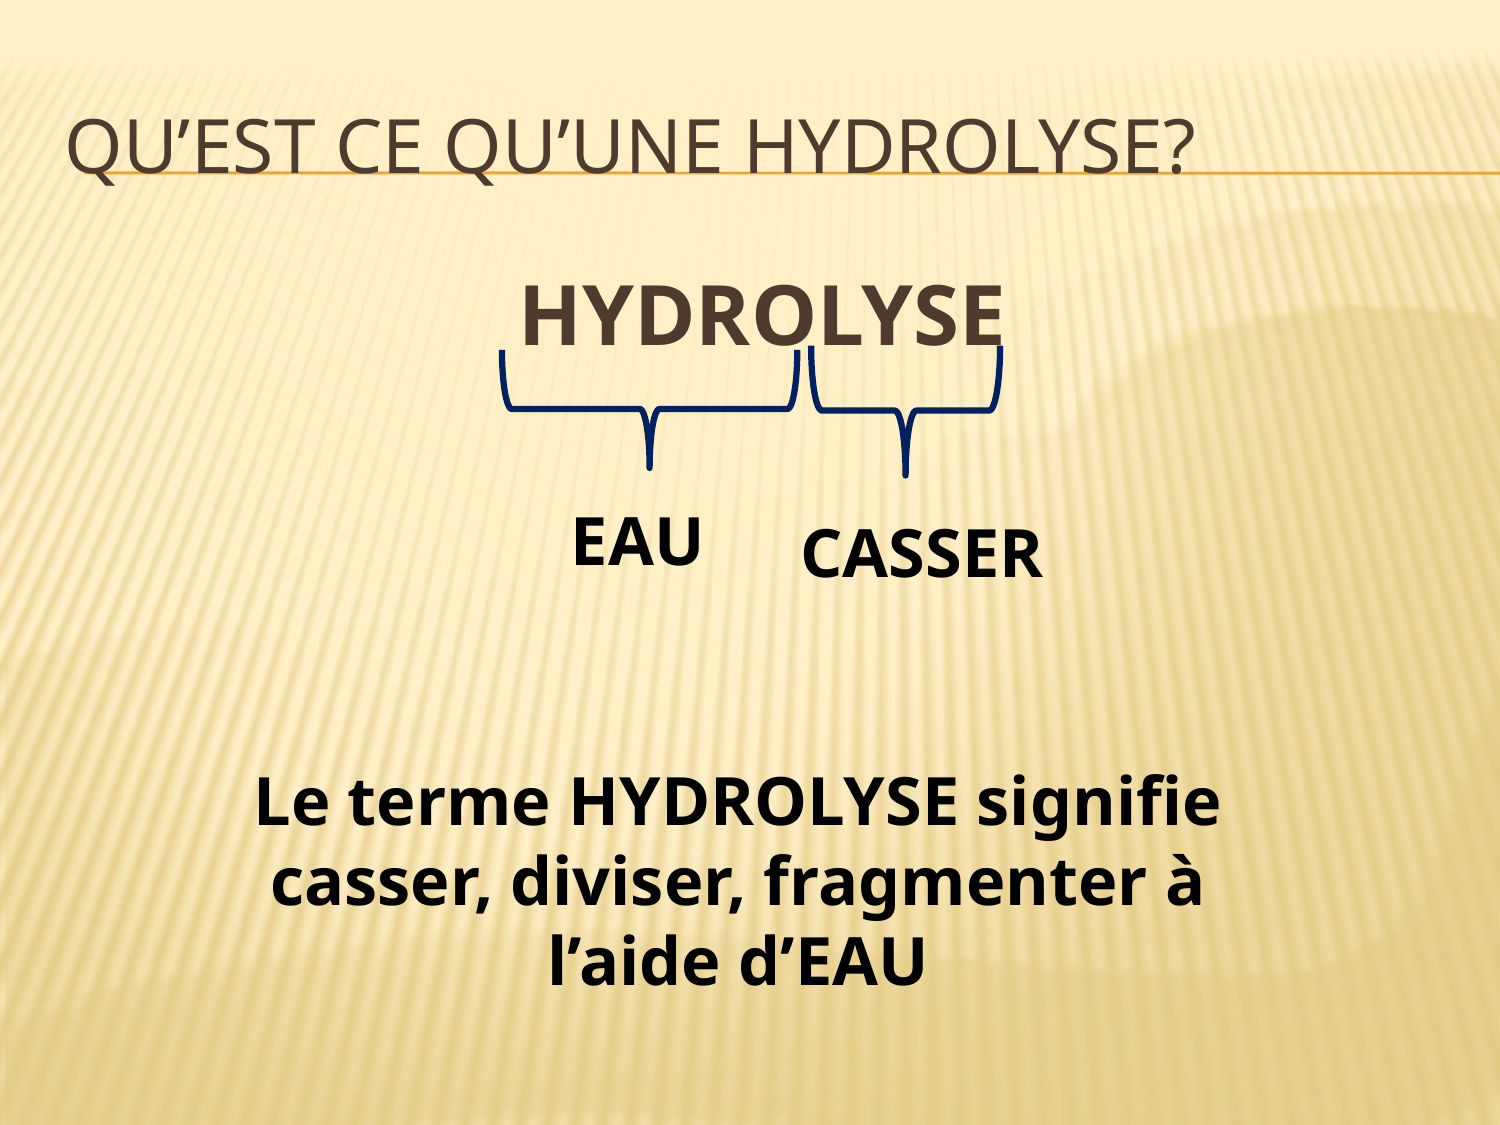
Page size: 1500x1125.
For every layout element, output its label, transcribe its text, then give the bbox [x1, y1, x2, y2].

list HYDROLYSE [50, 254, 1475, 998]
text_box EAU [431, 491, 845, 587]
text_box [501, 349, 799, 469]
title Qu’est ce qu’une hydrolyse? [50, 75, 1475, 213]
text_box CASSER [785, 503, 1199, 599]
text_box [810, 345, 1001, 477]
text_box Le terme HYDROLYSE signifie casser, diviser, fragmenter à l’aide d’EAU [182, 751, 1294, 1007]
